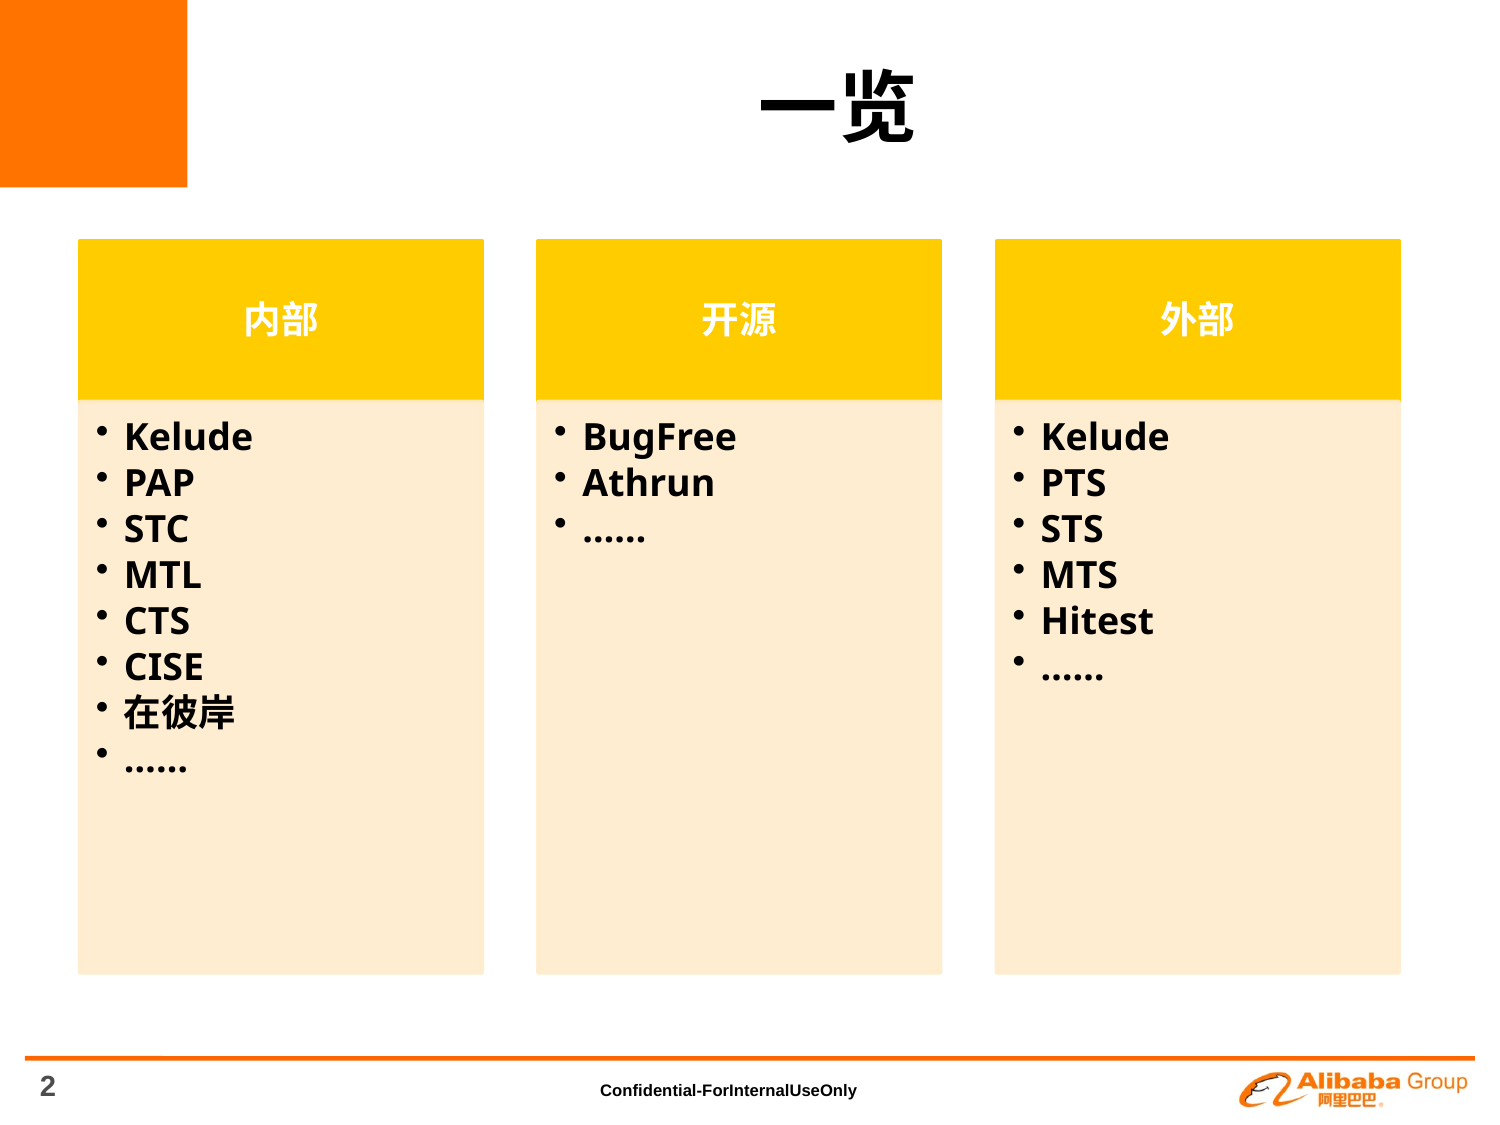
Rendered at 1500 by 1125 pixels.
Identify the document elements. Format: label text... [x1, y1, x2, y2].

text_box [79, 221, 1400, 992]
title 一览 [209, 49, 1467, 161]
picture [1229, 1061, 1475, 1114]
